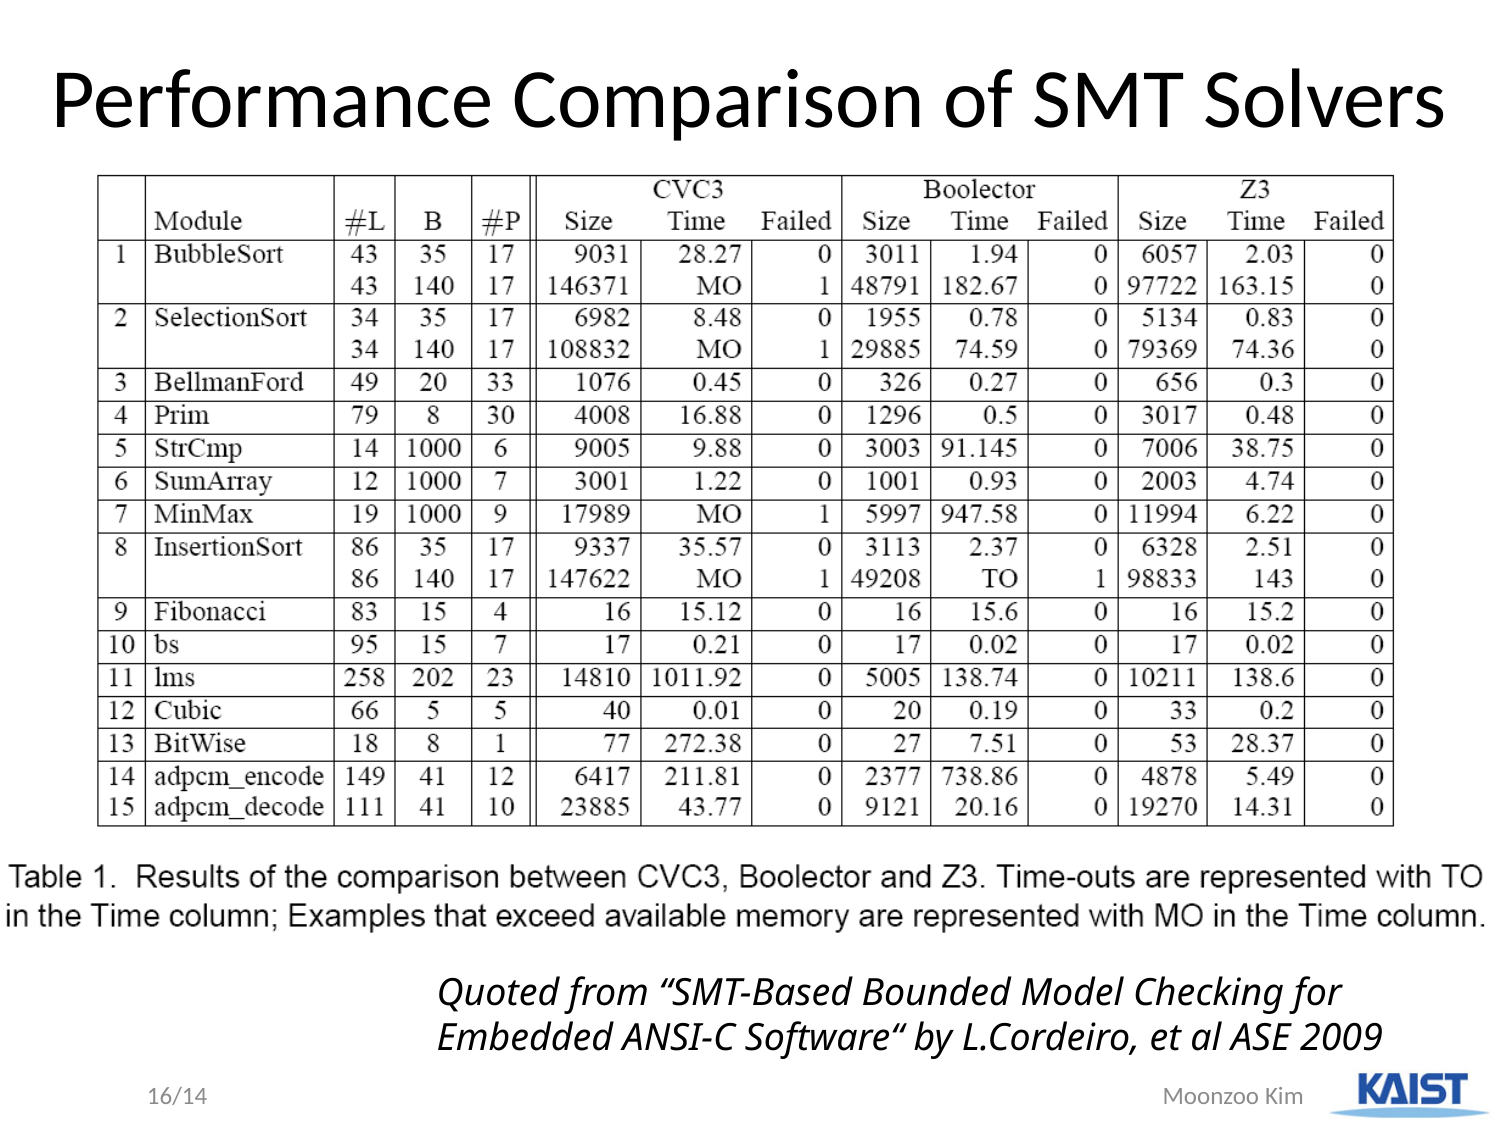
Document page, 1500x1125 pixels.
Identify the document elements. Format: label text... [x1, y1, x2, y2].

slide_number 16/14 [75, 1065, 223, 1125]
picture [1348, 1069, 1492, 1122]
list Q [46, 942, 1430, 1055]
text_box Quoted from “SMT-Based Bounded Model Checking for Embedded ANSI-C Software“ by L.Cordeiro, et al ASE 2009 [421, 960, 1472, 1066]
title Performance Comparison of SMT Solvers [0, 23, 1500, 158]
picture [0, 158, 1500, 934]
slide_number Moonzoo Kim [1125, 1066, 1348, 1125]
